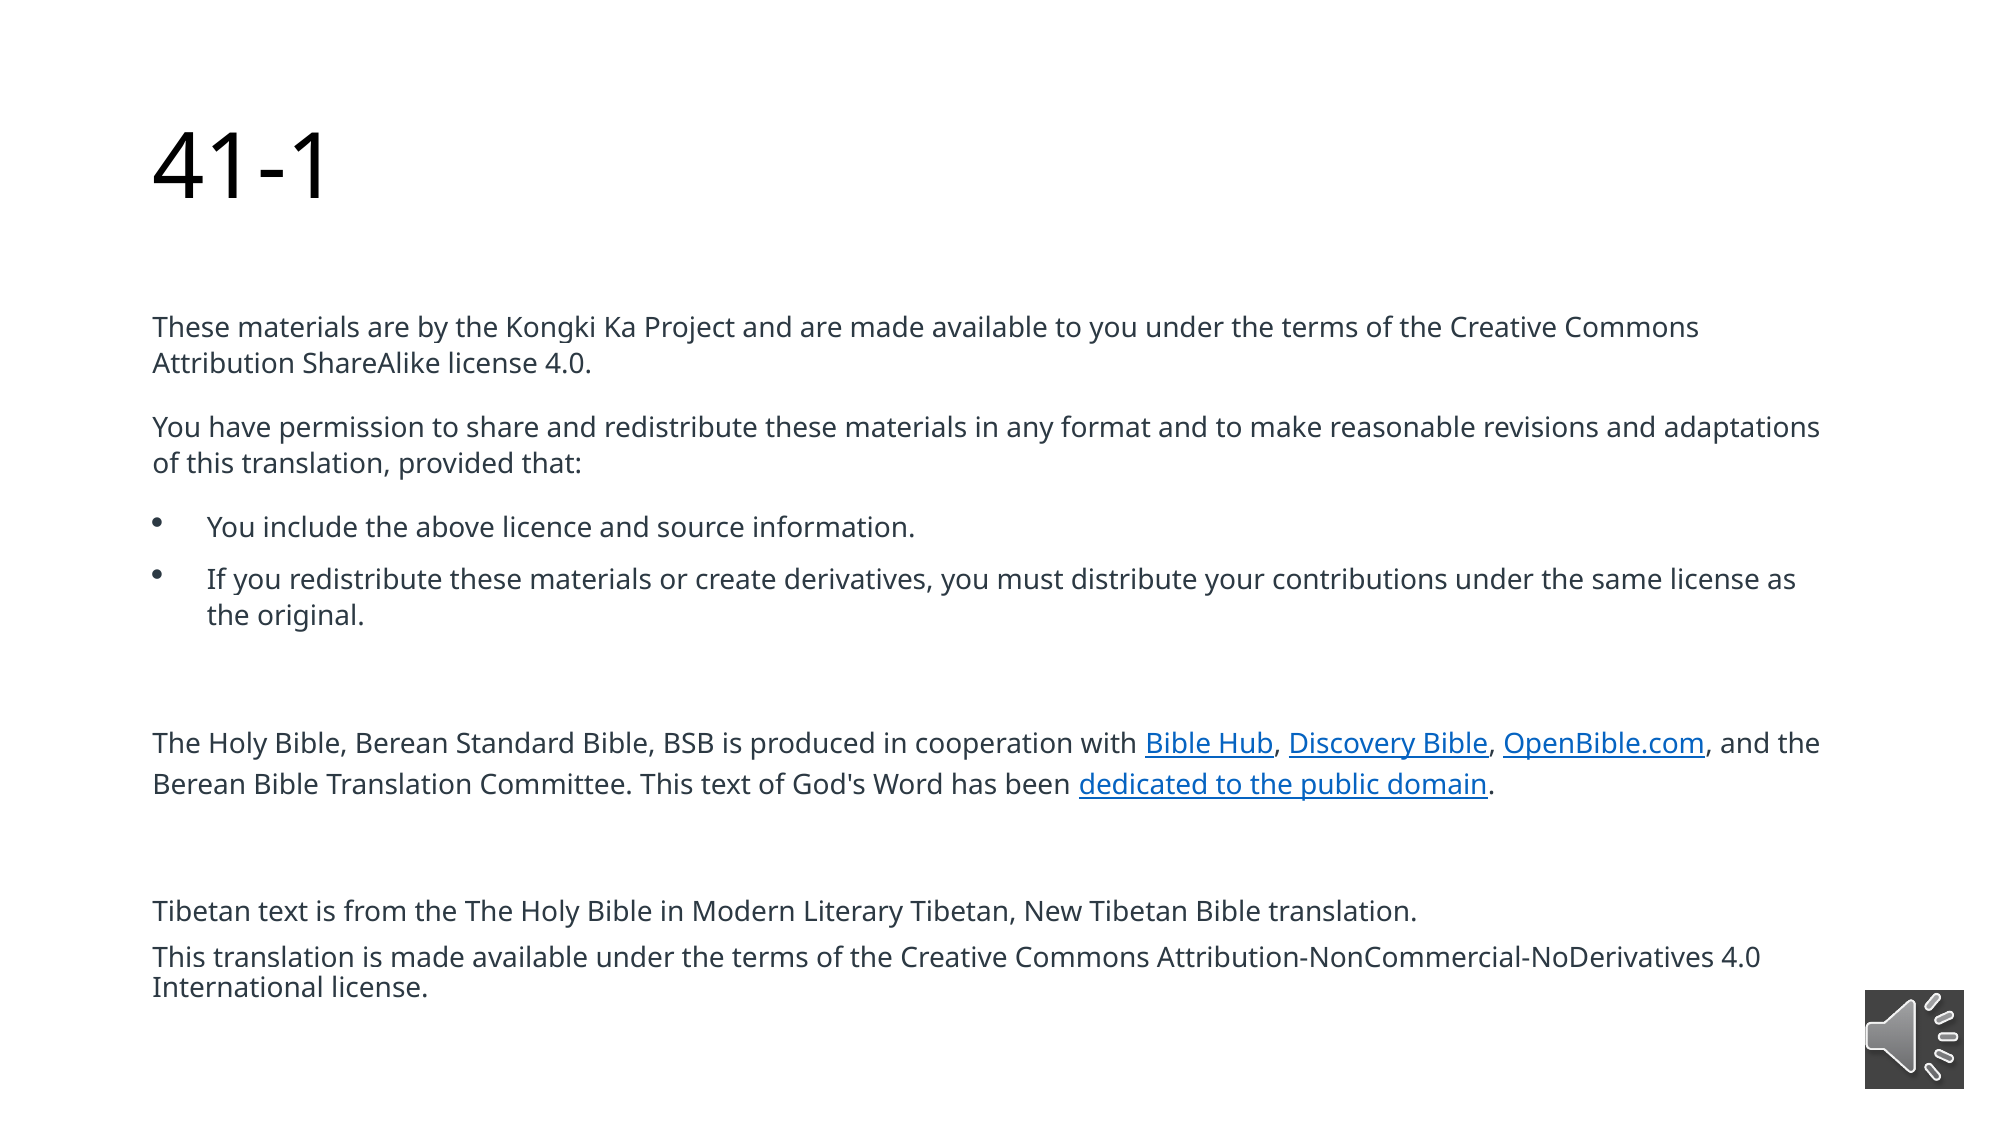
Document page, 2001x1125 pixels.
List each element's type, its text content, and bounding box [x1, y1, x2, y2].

picture [1864, 989, 1965, 1090]
title 41-1 [137, 59, 1863, 278]
list These materials are by the Kongki Ka Project and are made available to you under the terms of the Creative Commons Attribution ShareAlike license 4.0. You have permission to share and redistribute these materials in any format and to make reasonable revisions and adaptations of this translation, provided that: You include the above licence and source information. If you redistribute these materials or create derivatives, you must distribute your contributions under the same license as the original. The Holy Bible, Berean Standard Bible, BSB is produced in cooperation with Bible Hub, Discovery Bible, OpenBible.com, and the Berean Bible Translation Committee. This text of God's Word has been dedicated to the public domain. Tibetan text is from the The Holy Bible in Modern Literary Tibetan, New Tibetan Bible translation. This translation is made available under the terms of the Creative Commons Attribution-NonCommercial-NoDerivatives 4.0 International license. [137, 299, 1863, 1014]
